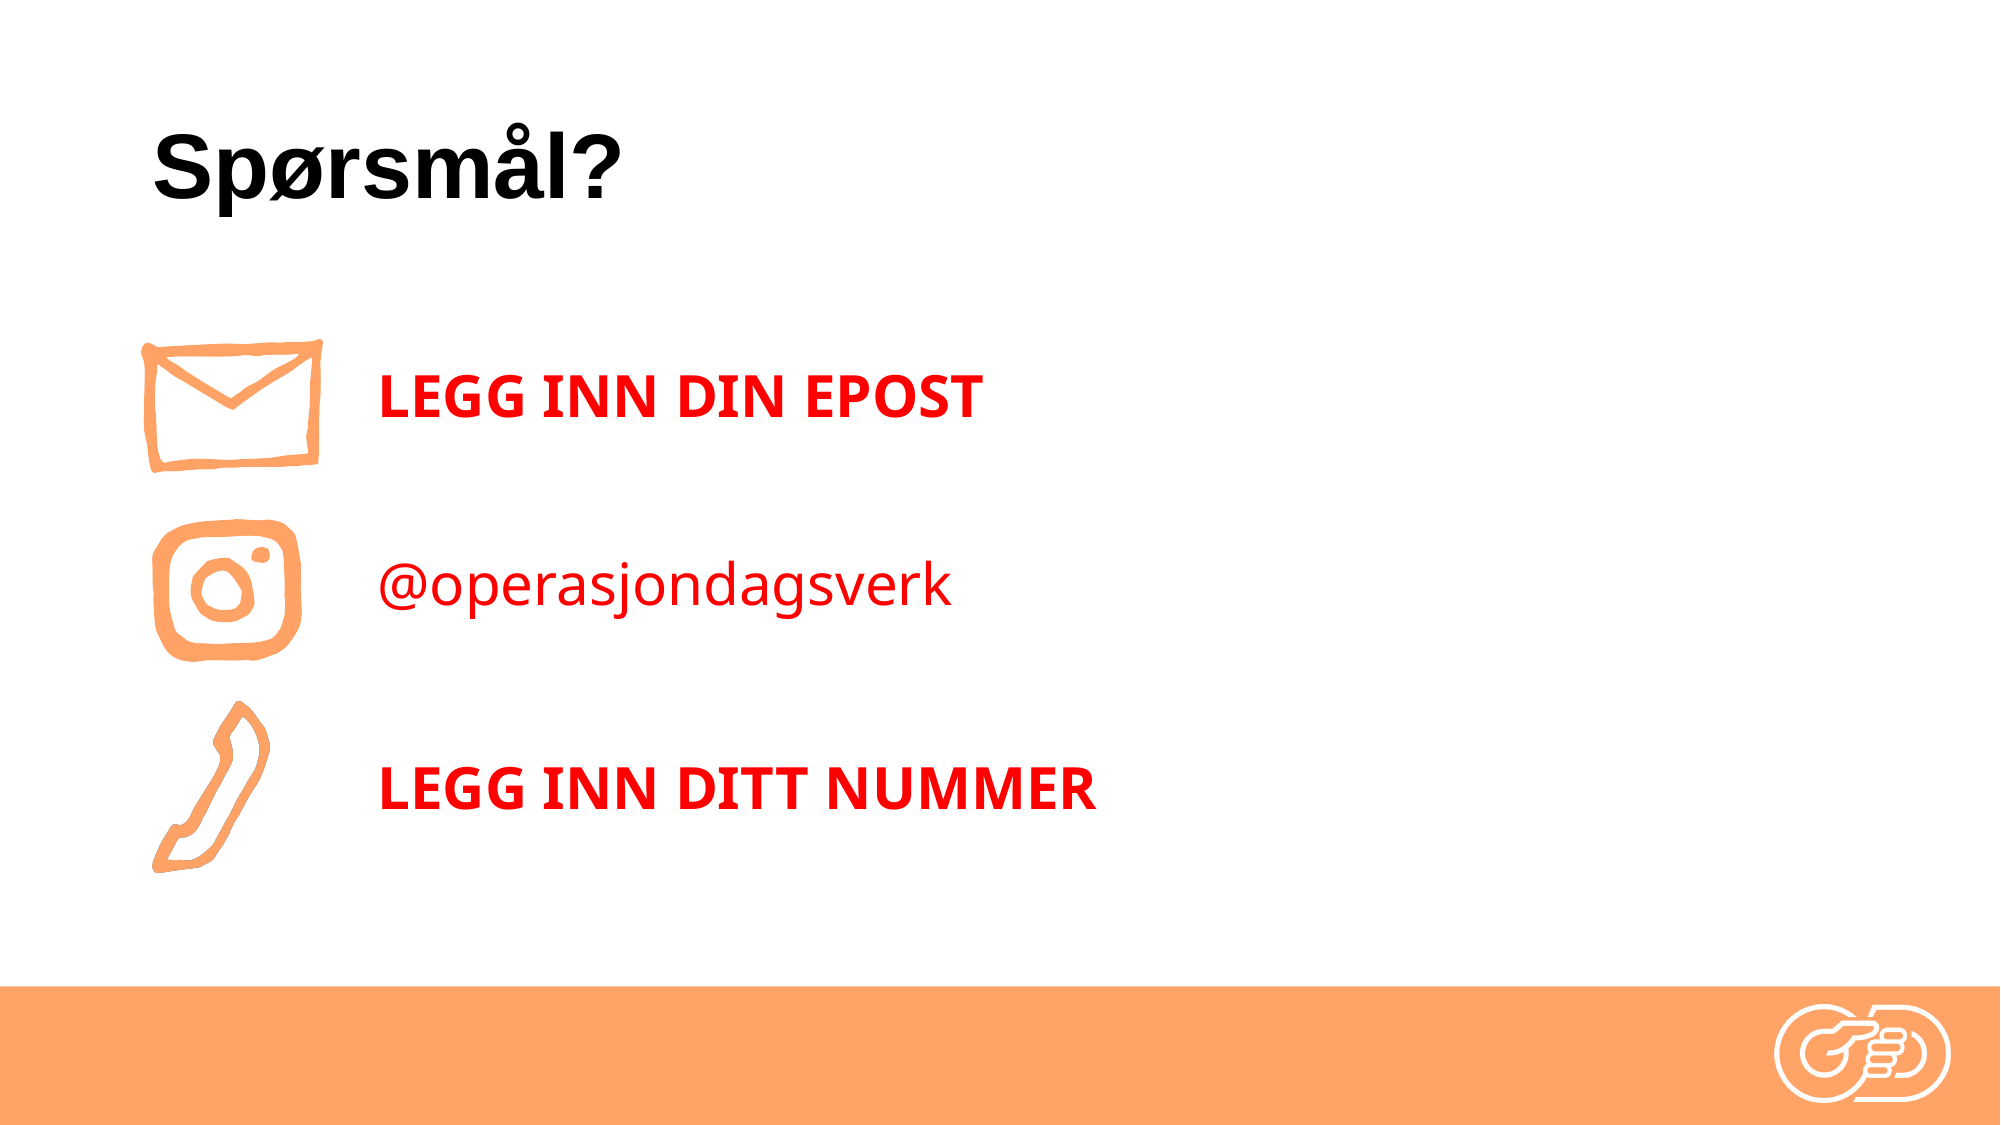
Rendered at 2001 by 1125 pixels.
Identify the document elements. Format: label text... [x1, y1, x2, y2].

list LEGG INN DIN EPOST [362, 359, 1559, 456]
list LEGG INN DITT NUMMER [362, 751, 1559, 848]
picture [141, 339, 323, 473]
picture [1774, 1004, 1951, 1103]
title Spørsmål? [137, 59, 1863, 278]
list @operasjondagsverk [362, 547, 1559, 644]
picture [152, 701, 270, 873]
picture [152, 519, 302, 662]
